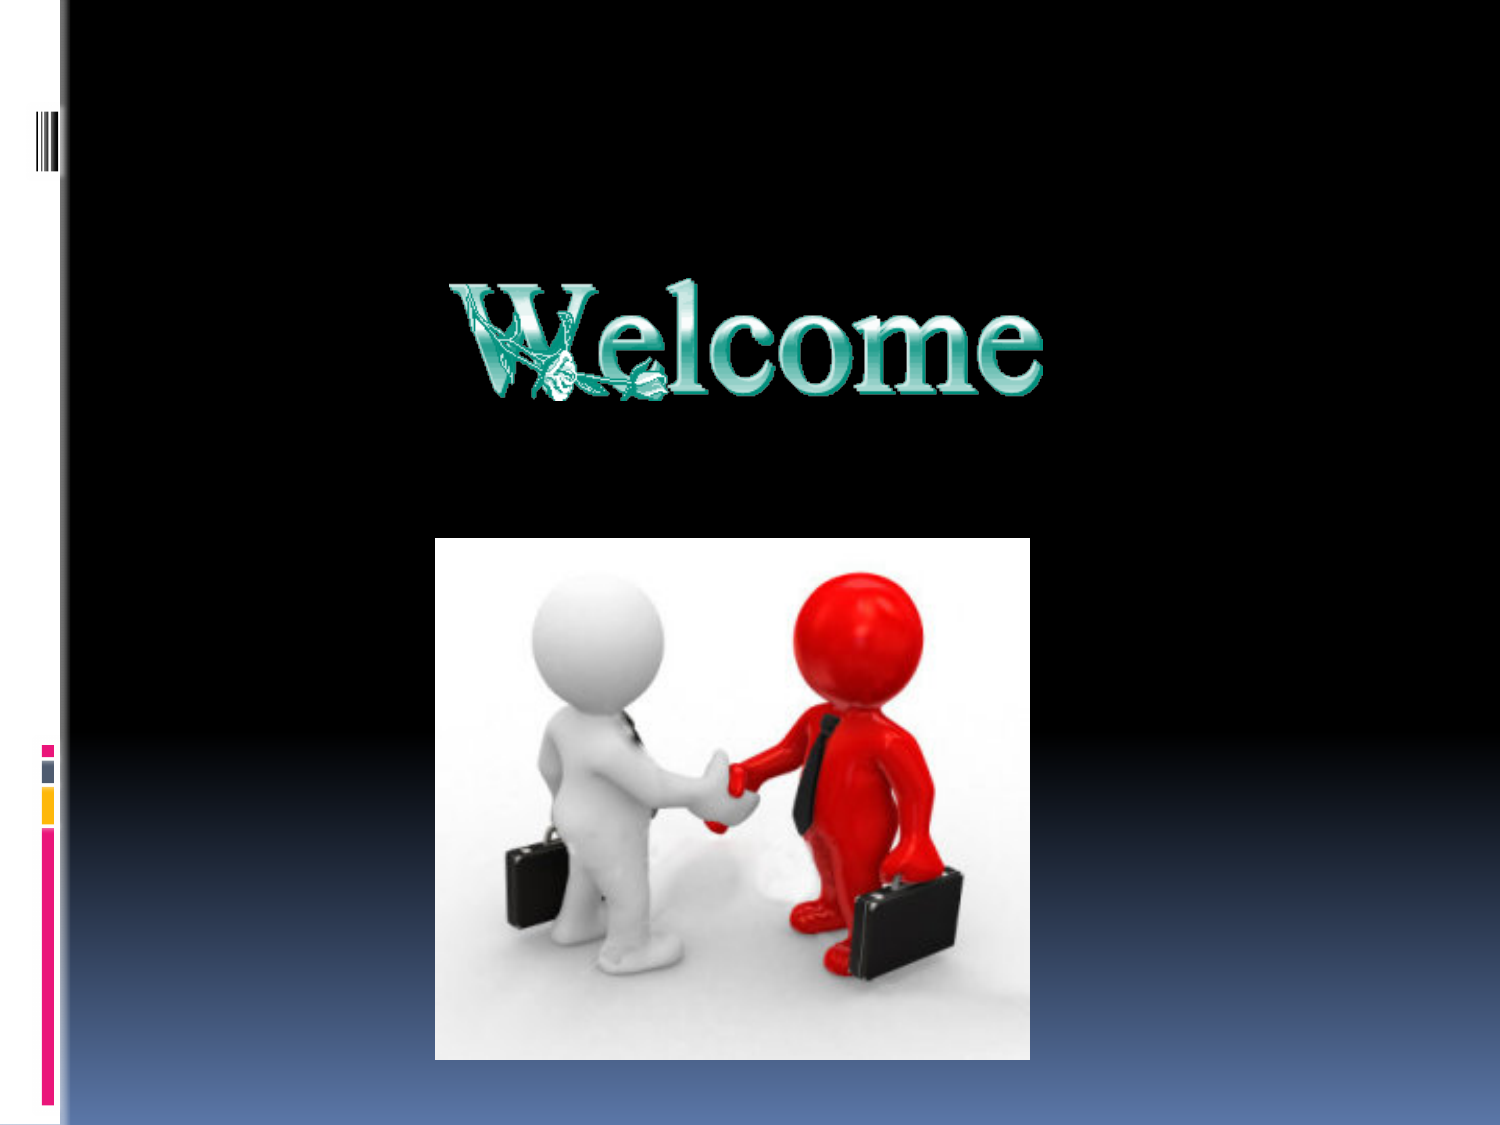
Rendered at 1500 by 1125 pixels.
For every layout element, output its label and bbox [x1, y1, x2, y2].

list [434, 538, 1030, 1061]
picture [448, 278, 1044, 402]
